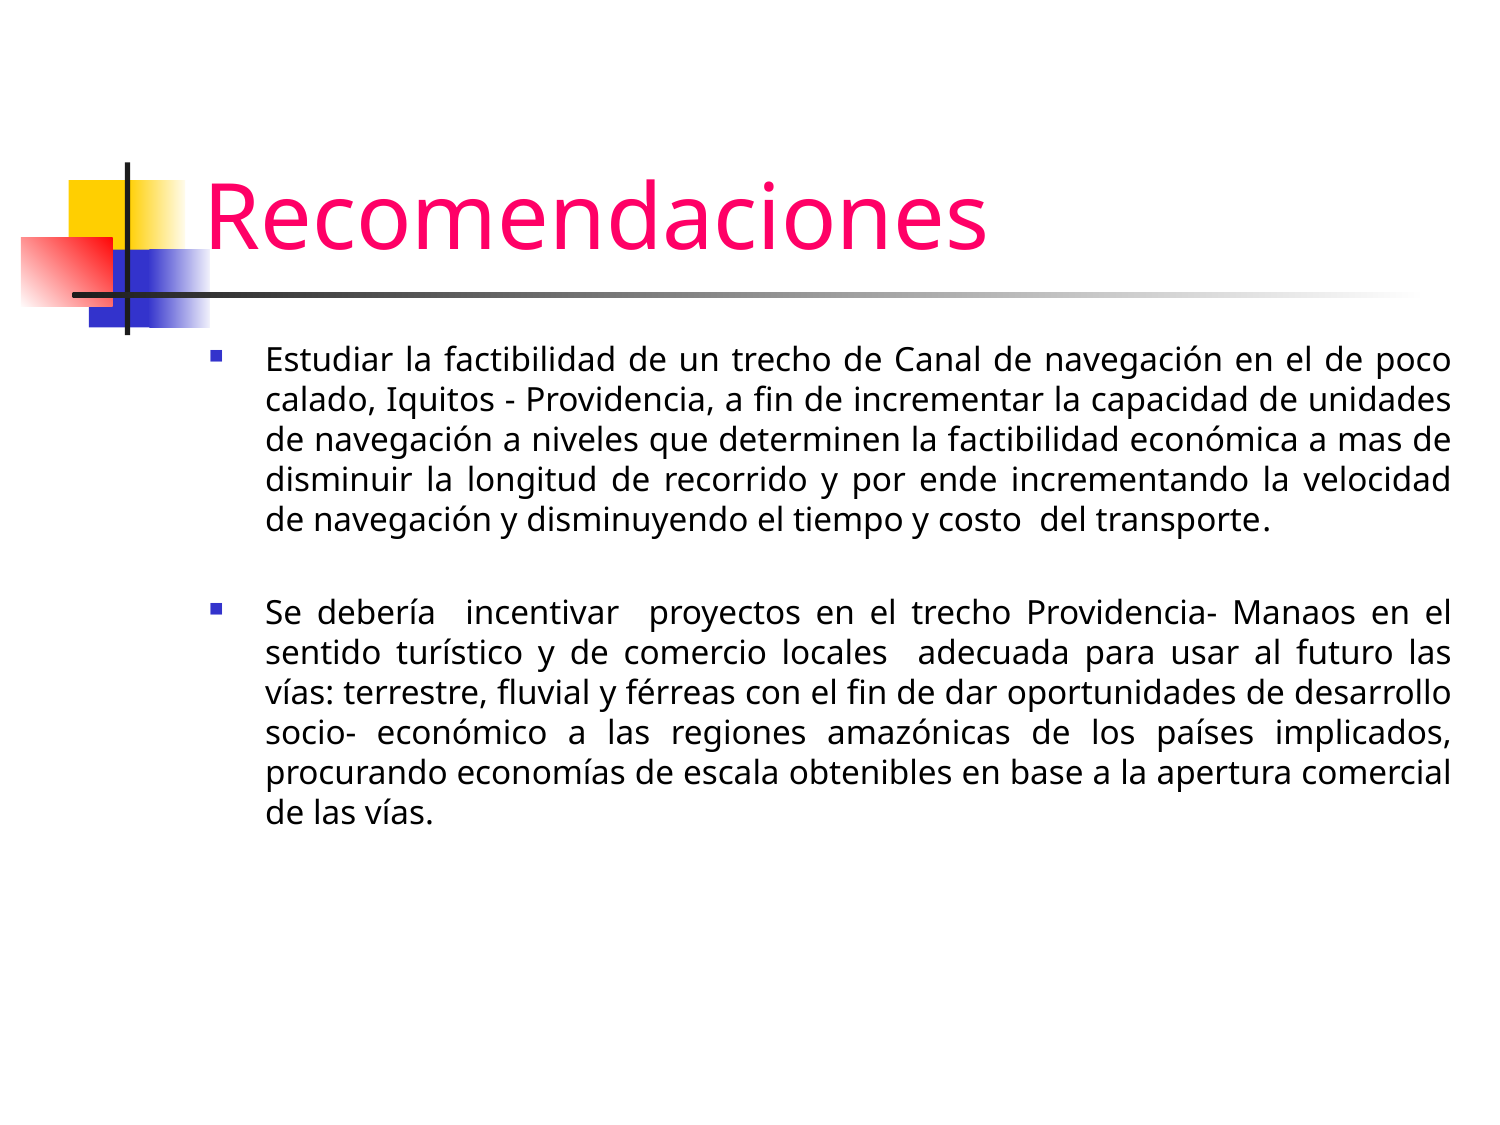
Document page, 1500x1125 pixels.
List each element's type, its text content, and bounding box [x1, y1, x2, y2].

title Recomendaciones [188, 34, 1468, 276]
list Estudiar la factibilidad de un trecho de Canal de navegación en el de poco calado, Iquitos - Providencia, a fin de incrementar la capacidad de unidades de navegación a niveles que determinen la factibilidad económica a mas de disminuir la longitud de recorrido y por ende incrementando la velocidad de navegación y disminuyendo el tiempo y costo del transporte. Se debería incentivar proyectos en el trecho Providencia- Manaos en el sentido turístico y de comercio locales adecuada para usar al futuro las vías: terrestre, fluvial y férreas con el fin de dar oportunidades de desarrollo socio- económico a las regiones amazónicas de los países implicados, procurando economías de escala obtenibles en base a la apertura comercial de las vías. [193, 330, 1470, 1007]
